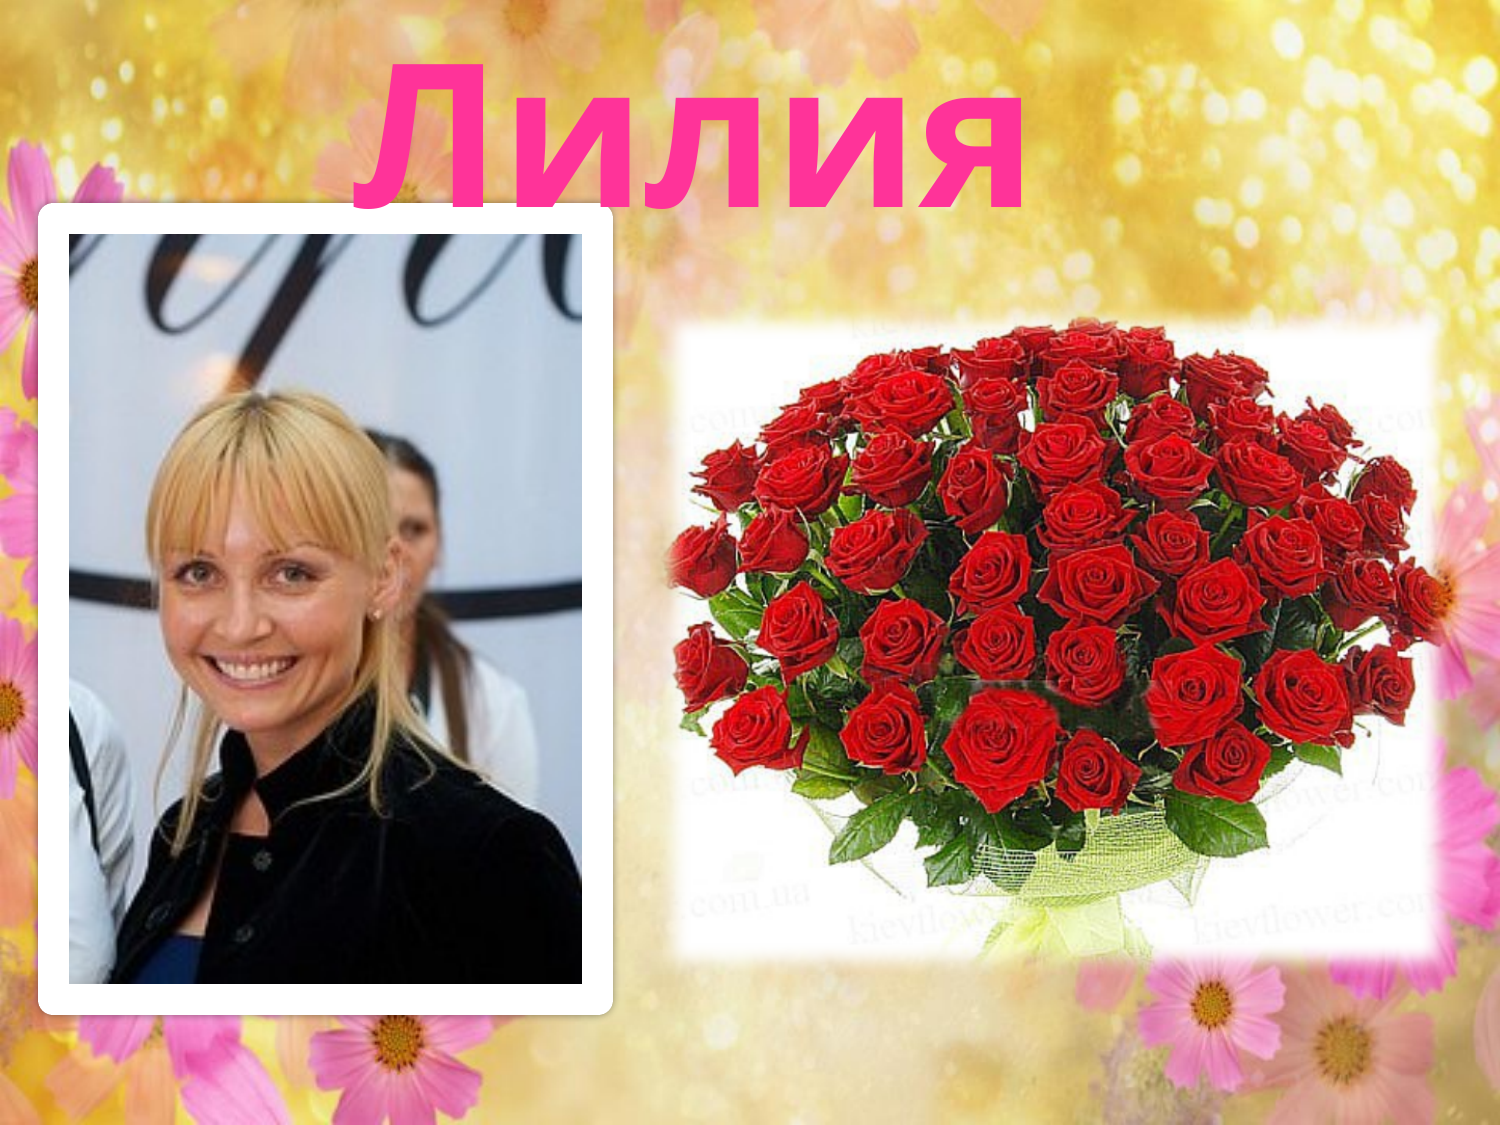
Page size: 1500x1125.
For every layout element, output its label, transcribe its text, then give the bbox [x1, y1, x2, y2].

picture [0, 0, 1500, 1125]
picture [68, 234, 583, 985]
text_box Лилия [337, 0, 1052, 255]
